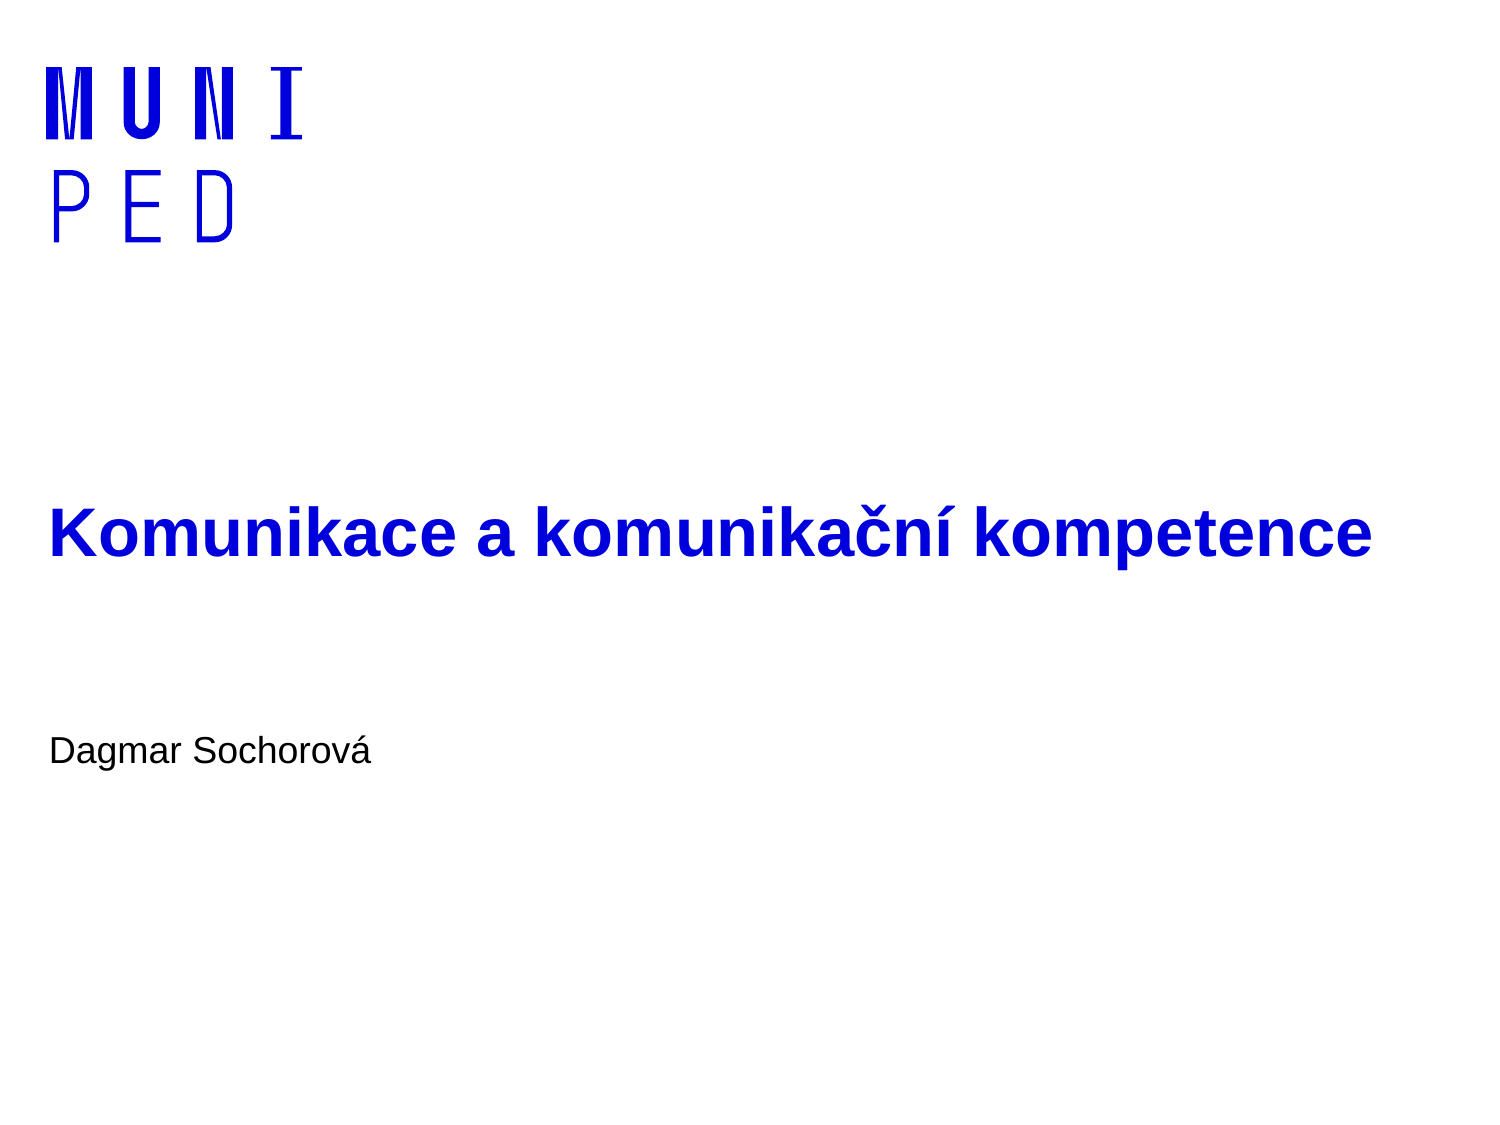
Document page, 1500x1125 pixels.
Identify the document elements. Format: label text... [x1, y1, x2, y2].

title Komunikace a komunikační kompetence [49, 363, 1447, 675]
subtitle Dagmar Sochorová [49, 675, 1447, 790]
